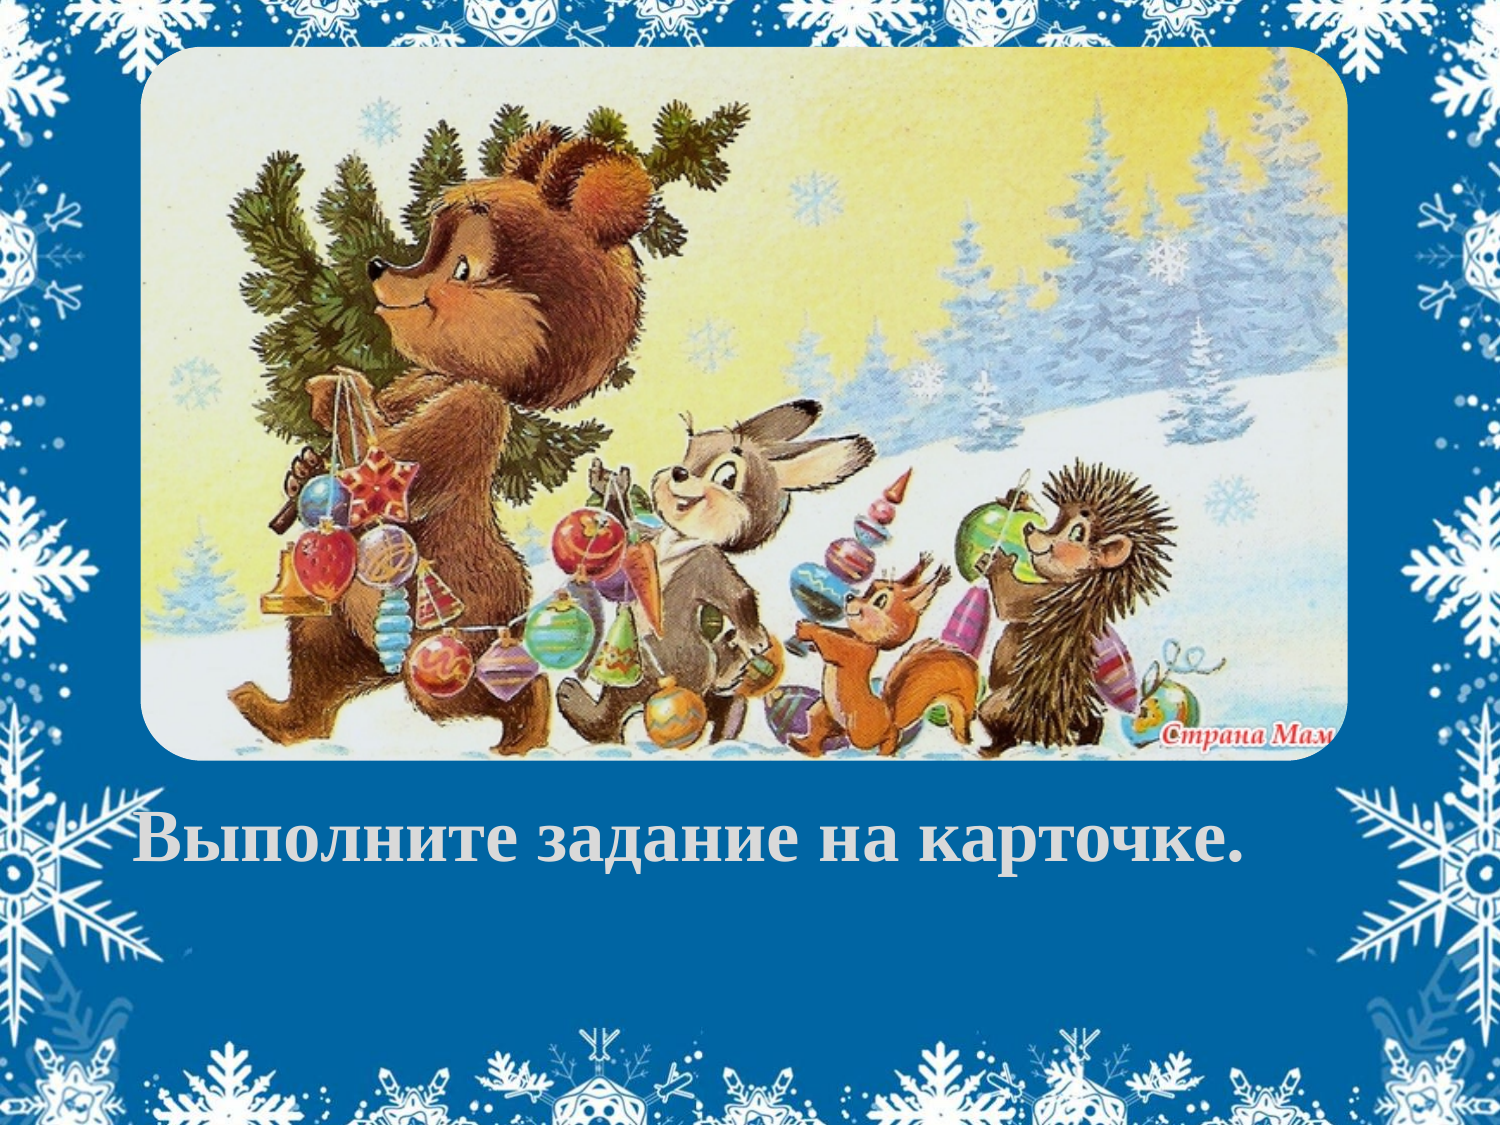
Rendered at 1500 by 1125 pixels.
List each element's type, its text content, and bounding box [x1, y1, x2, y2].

picture [0, 0, 1500, 1125]
list Выполните задание на карточке. [117, 262, 1425, 1005]
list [140, 46, 1348, 761]
